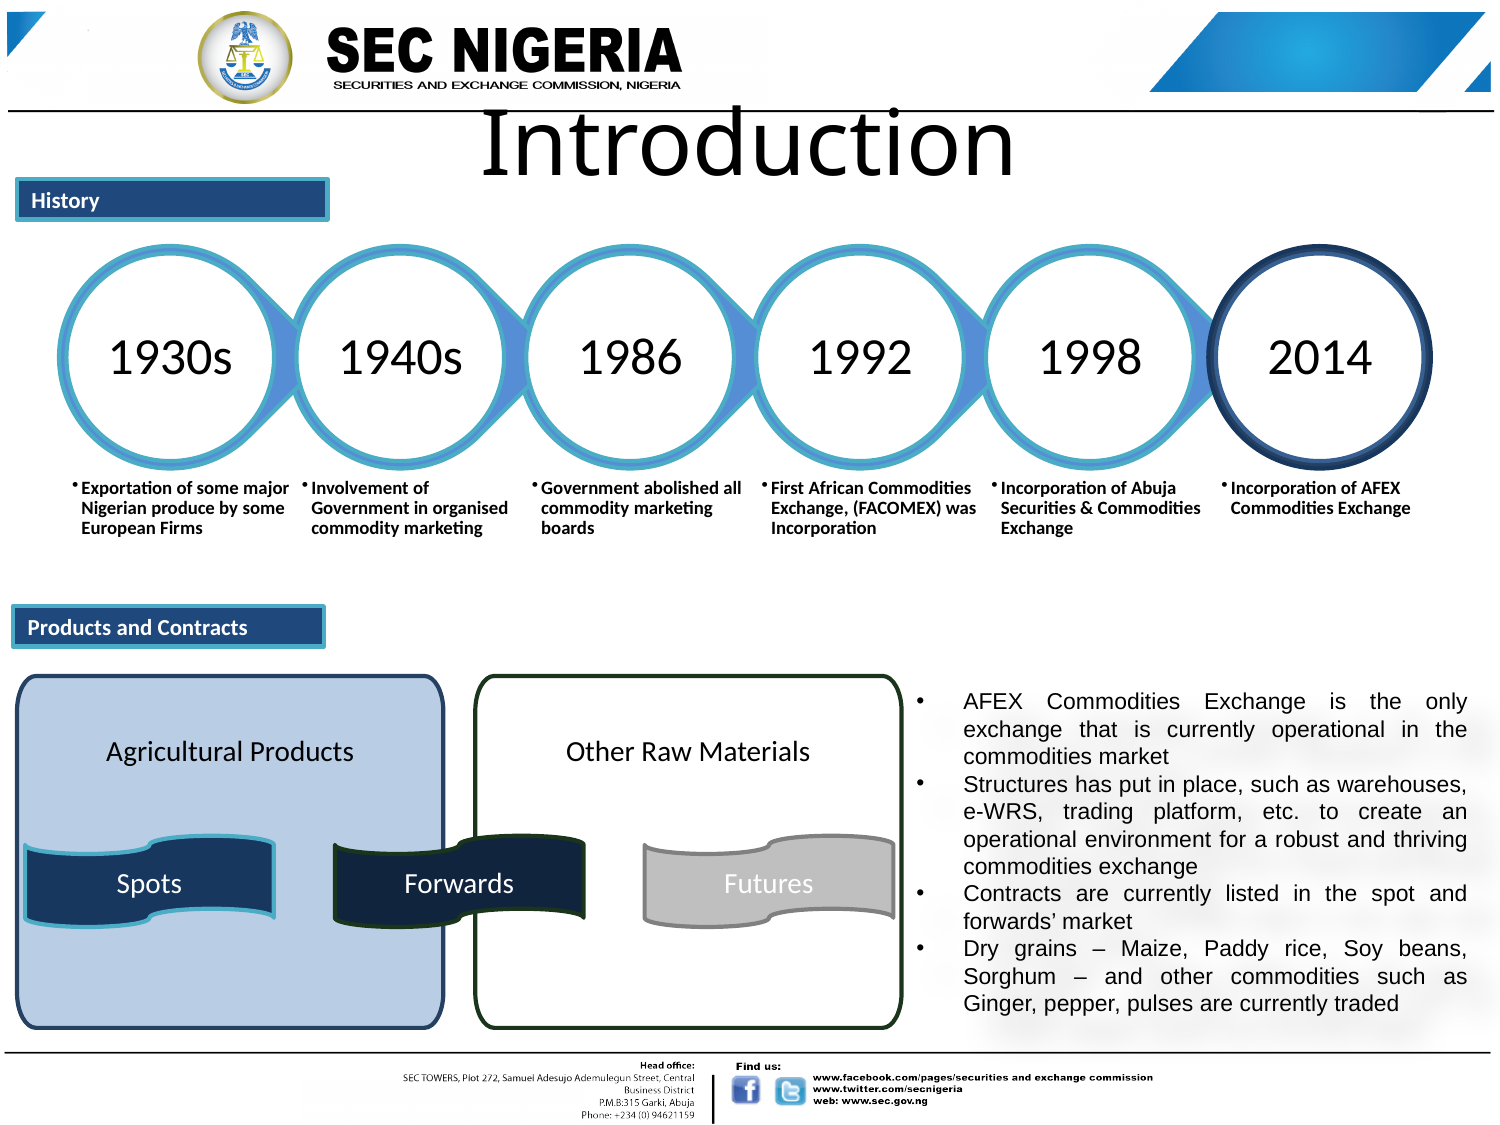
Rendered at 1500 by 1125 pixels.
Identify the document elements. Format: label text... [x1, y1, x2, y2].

picture [0, 0, 1500, 1125]
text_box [12, 178, 1483, 1029]
title Introduction [74, 44, 1426, 177]
